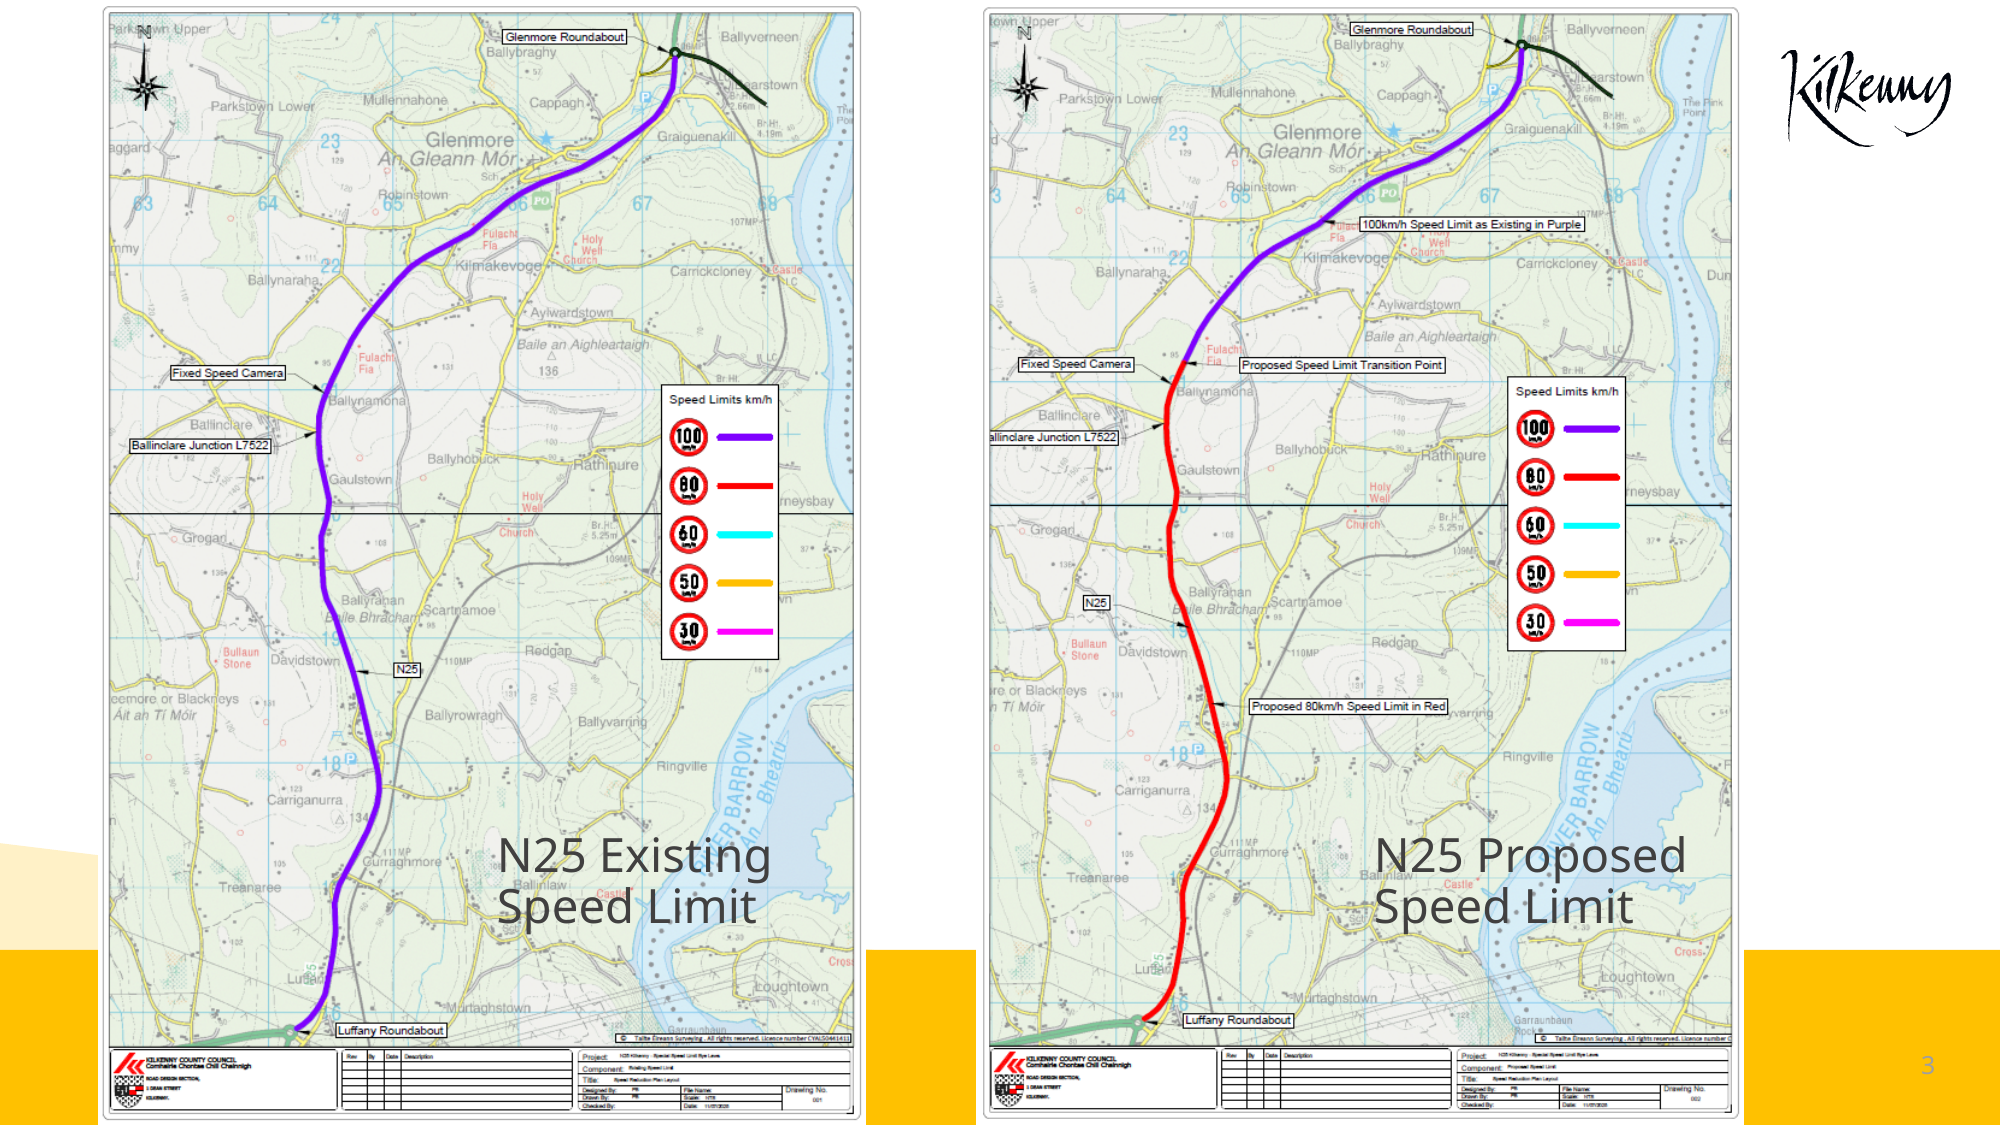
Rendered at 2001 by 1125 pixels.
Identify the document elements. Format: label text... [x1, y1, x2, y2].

picture [98, 0, 866, 1125]
picture [976, 0, 1744, 1125]
text_box 3 [1828, 1042, 1950, 1103]
picture [1781, 50, 1951, 147]
